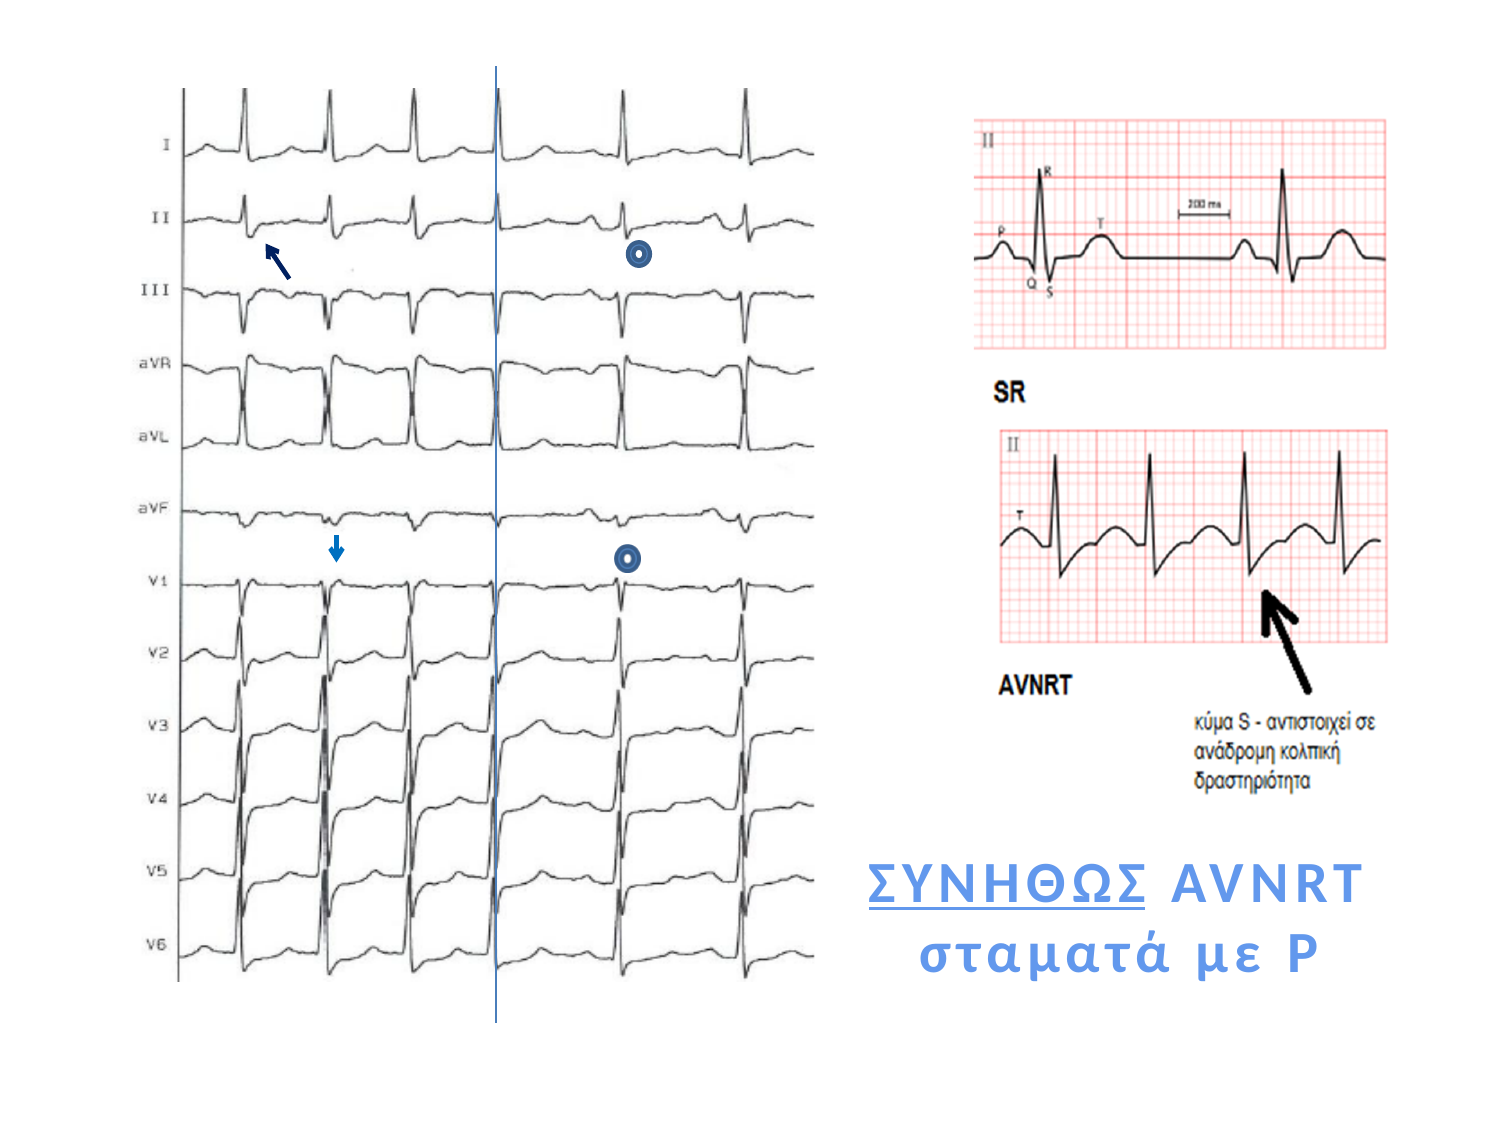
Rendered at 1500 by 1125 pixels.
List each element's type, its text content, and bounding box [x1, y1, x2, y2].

picture [124, 88, 495, 983]
picture [985, 422, 1392, 800]
picture [497, 88, 845, 983]
picture [973, 112, 1388, 413]
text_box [265, 242, 290, 280]
text_box ΣΥΝΗΘΩΣ AVNRT σταματά με P [817, 837, 1420, 992]
